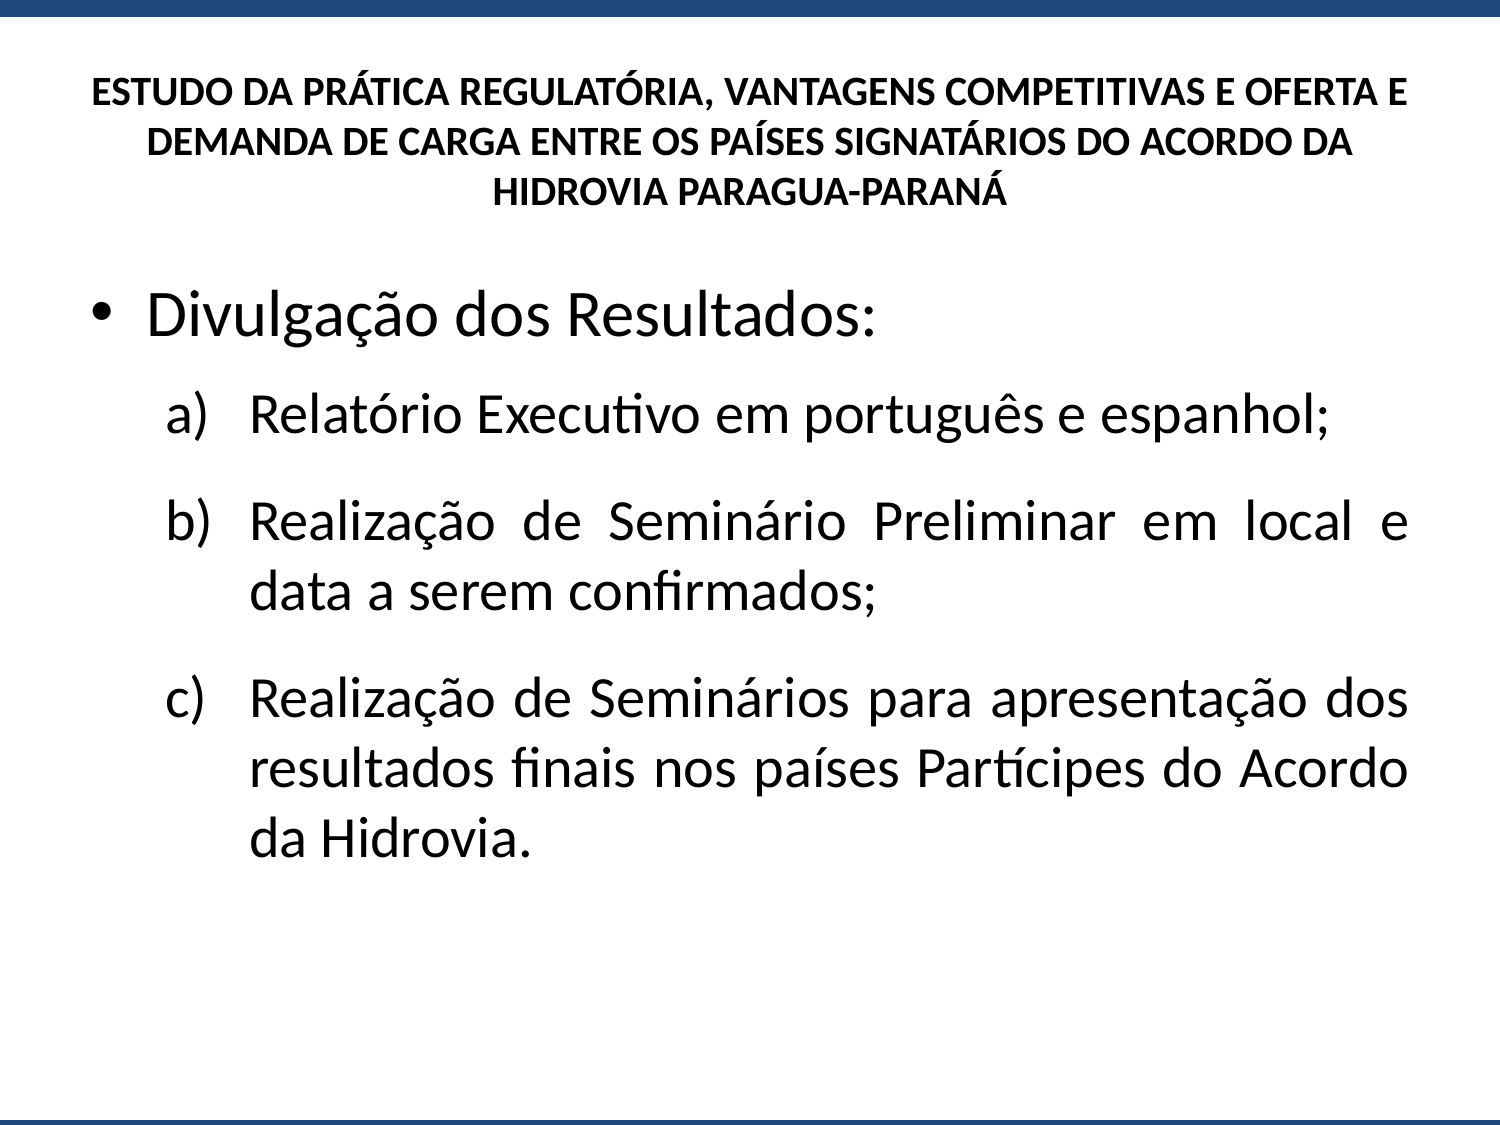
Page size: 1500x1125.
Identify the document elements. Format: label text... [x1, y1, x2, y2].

title ESTUDO DA PRÁTICA REGULATÓRIA, VANTAGENS COMPETITIVAS E OFERTA E DEMANDA DE CARGA ENTRE OS PAÍSES SIGNATÁRIOS DO ACORDO DA HIDROVIA PARAGUA-PARANÁ [75, 45, 1425, 233]
list Divulgação dos Resultados: Relatório Executivo em português e espanhol; Realização de Seminário Preliminar em local e data a serem confirmados; Realização de Seminários para apresentação dos resultados finais nos países Partícipes do Acordo da Hidrovia. [75, 262, 1425, 1035]
